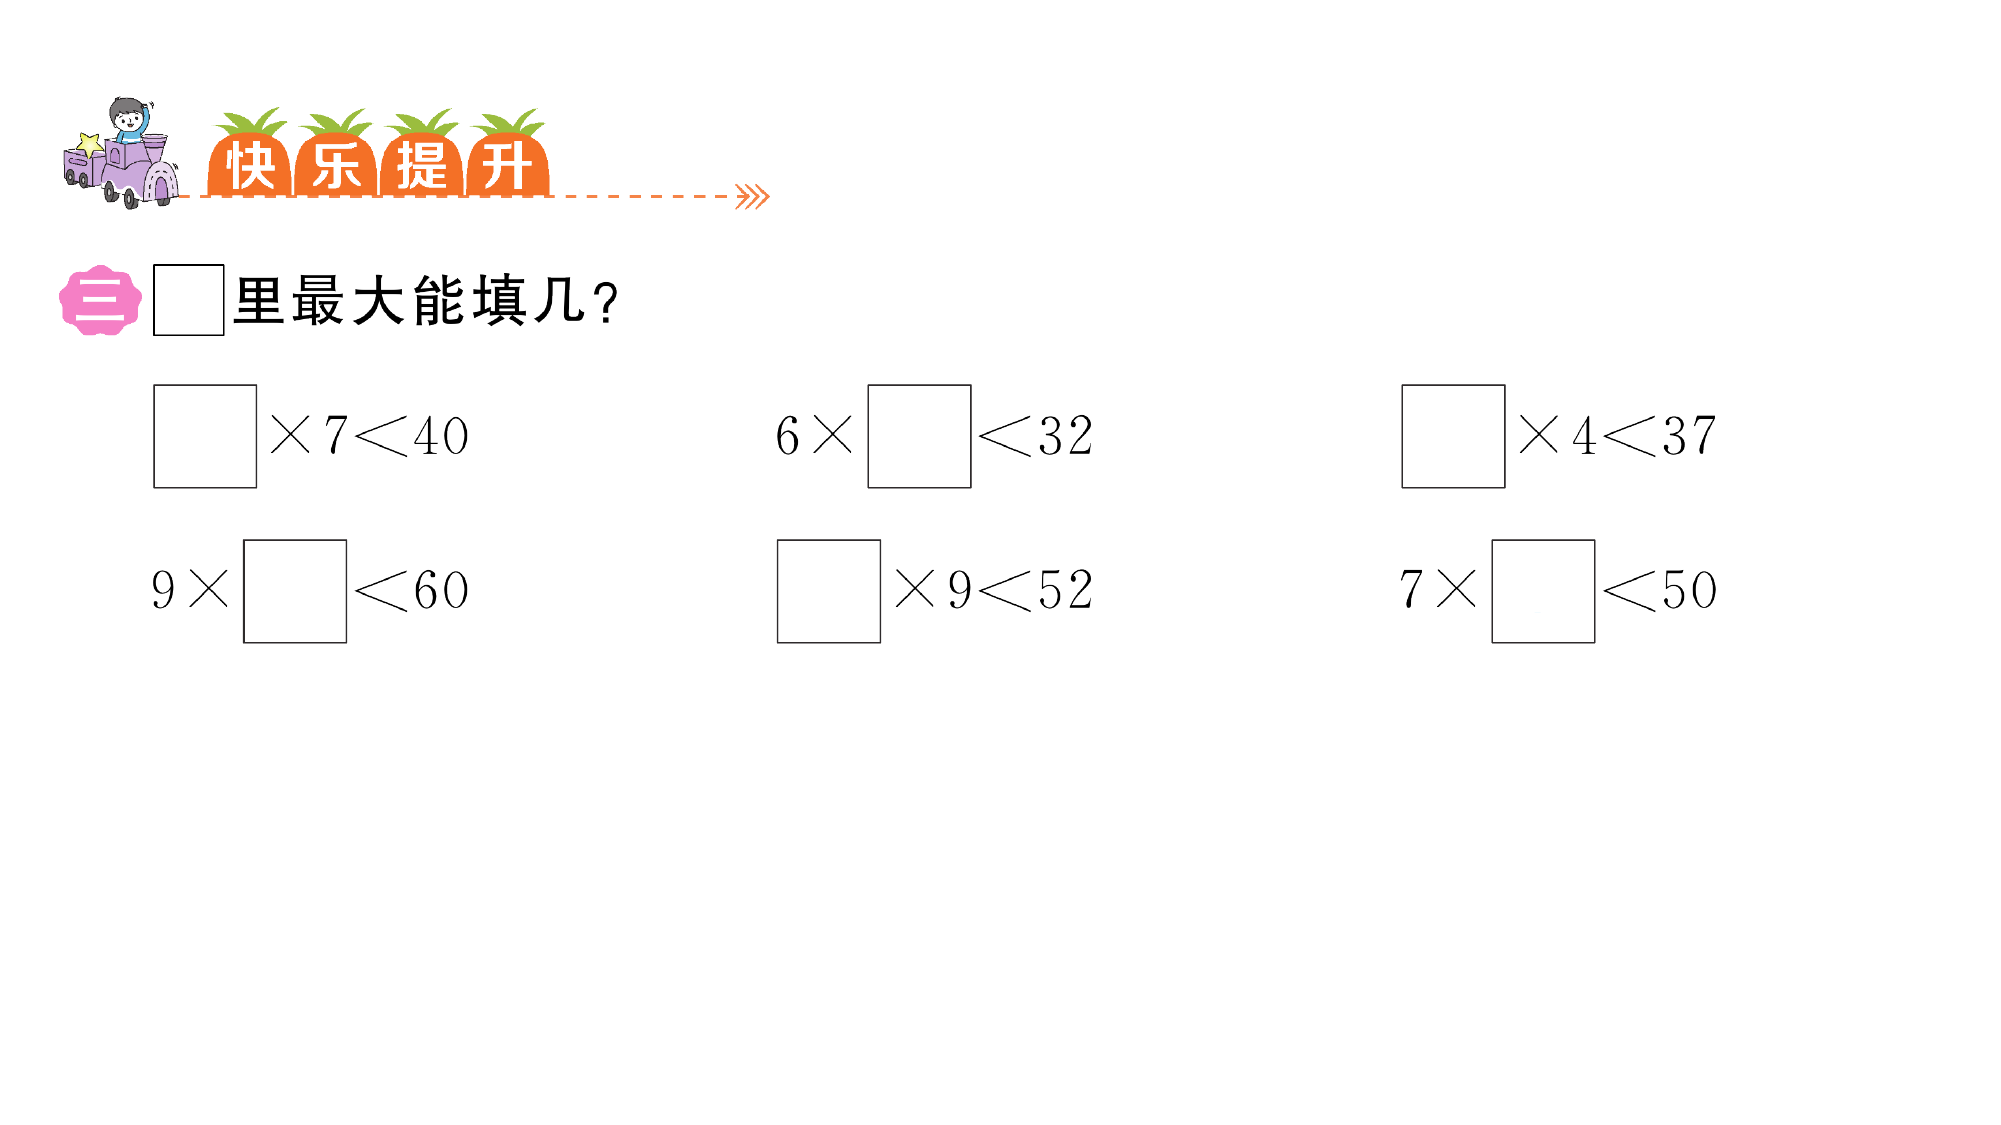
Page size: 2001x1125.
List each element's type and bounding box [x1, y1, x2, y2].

picture [54, 78, 1945, 668]
